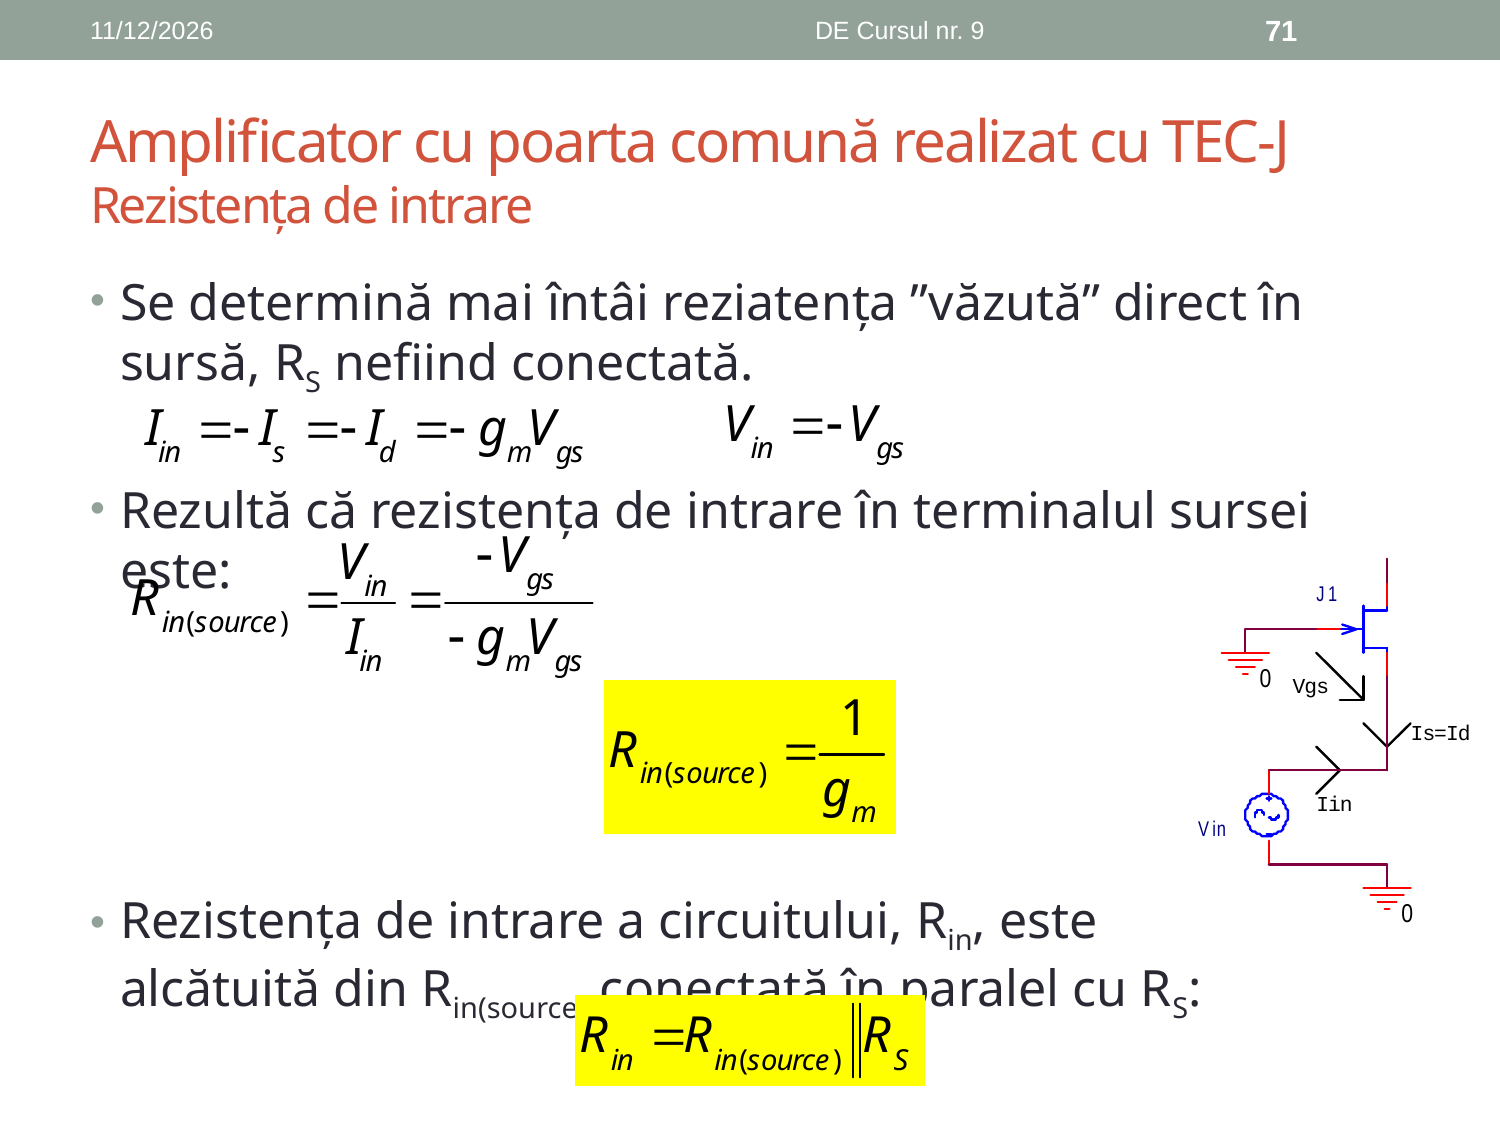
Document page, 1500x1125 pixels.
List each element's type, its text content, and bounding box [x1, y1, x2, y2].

list Se determină mai întâi reziatența ”văzută” direct în sursă, RS nefiind conectată. Rezultă că rezistența de intrare în terminalul sursei este: Rezistența de intrare a circuitului, Rin, este alcătuită din Rin(source) conectată în paralel cu RS: [75, 262, 1425, 1063]
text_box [723, 386, 916, 475]
picture [1195, 537, 1496, 947]
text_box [603, 679, 897, 834]
title Amplificator cu poarta comună realizat cu TEC-J Rezistența de intrare [75, 87, 1425, 250]
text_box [125, 515, 602, 691]
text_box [140, 391, 596, 480]
slide_number 71 [1250, 3, 1425, 57]
footer DE Cursul nr. 9 [562, 3, 1238, 57]
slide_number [75, 3, 550, 57]
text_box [574, 994, 926, 1087]
